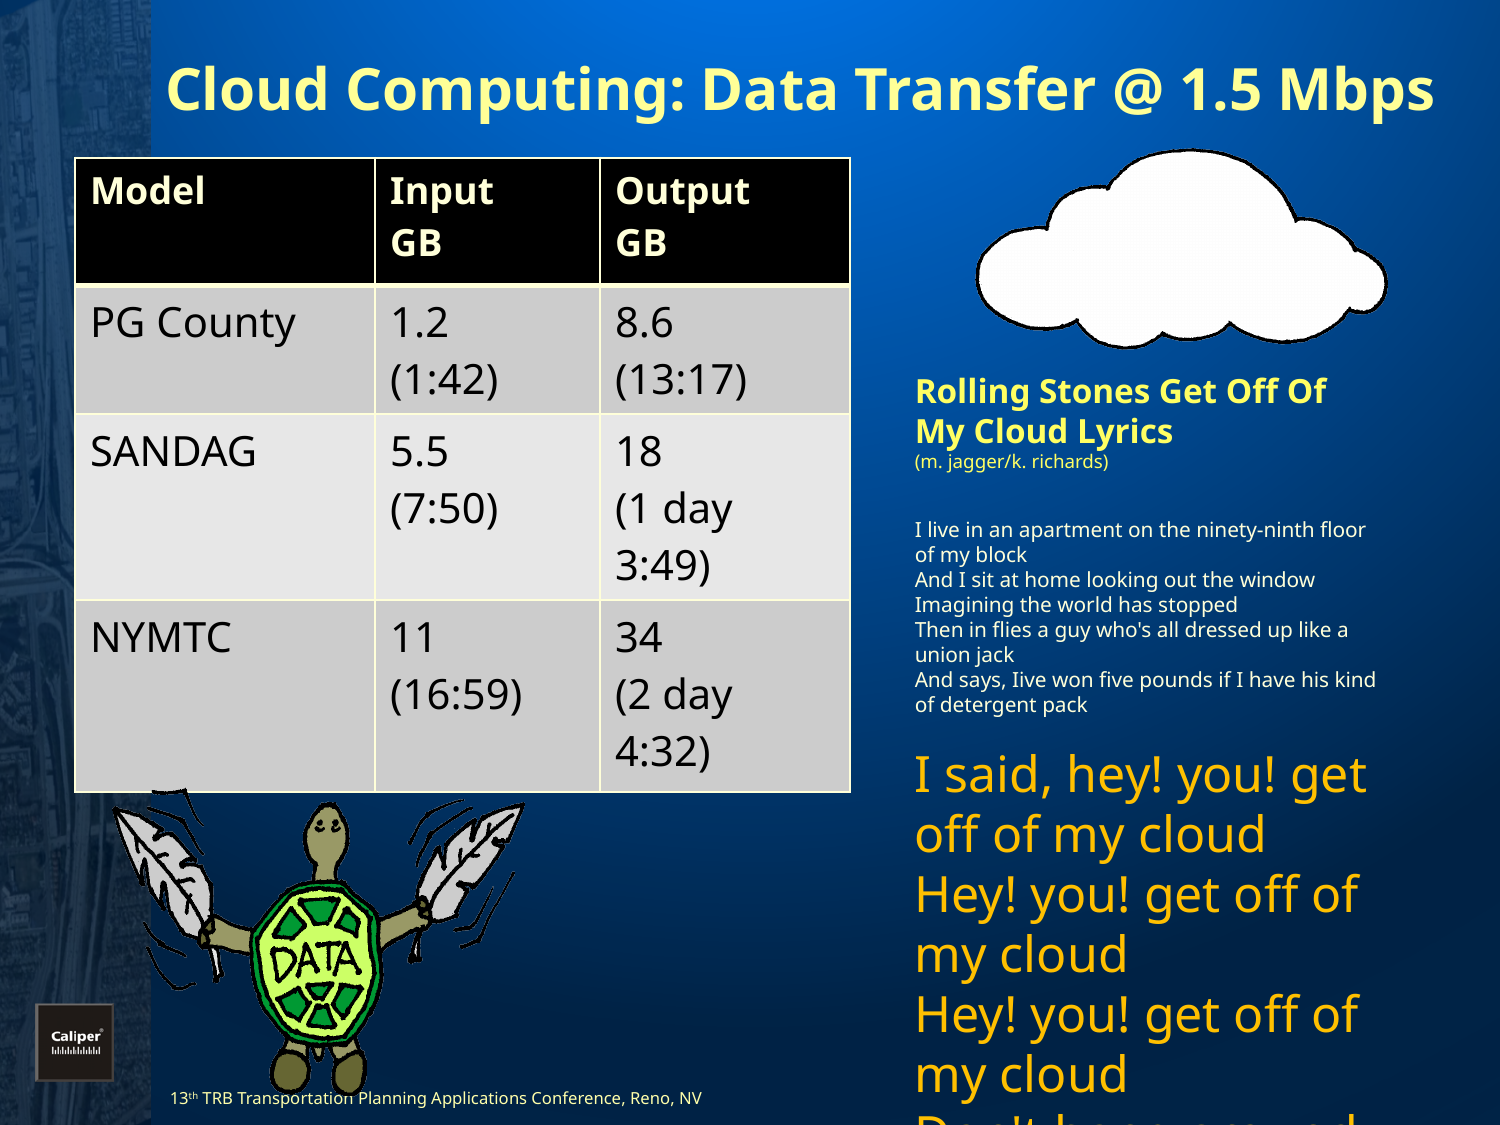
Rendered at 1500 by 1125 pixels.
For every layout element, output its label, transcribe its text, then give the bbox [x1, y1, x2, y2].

table_header Output GB [601, 159, 849, 283]
table_cell NYMTC [76, 601, 374, 791]
table_header Model [76, 159, 374, 283]
table_cell 34 (2 day 4:32) [601, 601, 849, 791]
table_header Input GB [376, 159, 599, 283]
table_cell SANDAG [76, 415, 374, 599]
picture [0, 0, 1500, 1125]
title Cloud Computing: Data Transfer @ 1.5 Mbps [149, 44, 1488, 176]
table_cell 18 (1 day 3:49) [601, 415, 849, 599]
table_cell 11 (16:59) [376, 601, 599, 791]
table_cell 1.2 (1:42) [376, 288, 599, 413]
table_cell 8.6 (13:17) [601, 288, 849, 413]
table_cell 5.5 (7:50) [376, 415, 599, 599]
table_cell PG County [76, 288, 374, 413]
text_box Rolling Stones Get Off Of My Cloud Lyrics (m. jagger/k. richards) I live in an apartment on the ninety-ninth floor of my block And I sit at home looking out the window Imagining the world has stopped Then in flies a guy who's all dressed up like a union jack And says, Iive won five pounds if I have his kind of detergent pack I said, hey! you! get off of my cloud Hey! you! get off of my cloud Hey! you! get off of my cloud Don't hang around cause twos a crowd On my cloud, baby The telephone is ringing I say, hi, it's me. who is it there on the line? A voice says, hi, hello, how are you Well, I guess Im doin fine He says, it's three a.m., there's too much noise Don't you people ever wanna go to bed? Just cause you feel so good, do you have To drive me out of my head? I said, hey! you! get off of my cloud Hey! you! get off of my cloud Hey! you! get off of my cloud Don't hang around cause twos a crowd On my cloud baby I was sick and tired, fed up with this And decided to take a drive downtown It was so very quiet and peaceful There was nobody, not a soul around I laid myself out, I was so tired and I started to dream In the morning the parking tickets were just like A flag stuck on my window screen I said, hey! you! get off of my cloud Hey! you! get off of my cloud Hey! you! get off of my cloud Don't hang around cause twos a crowd On my cloud Hey! you! get off of my cloud Hey! you! get off of my cloud Hey! you! get off of my cloud Don't hang around, baby, twos a crowd [900, 362, 1400, 1125]
